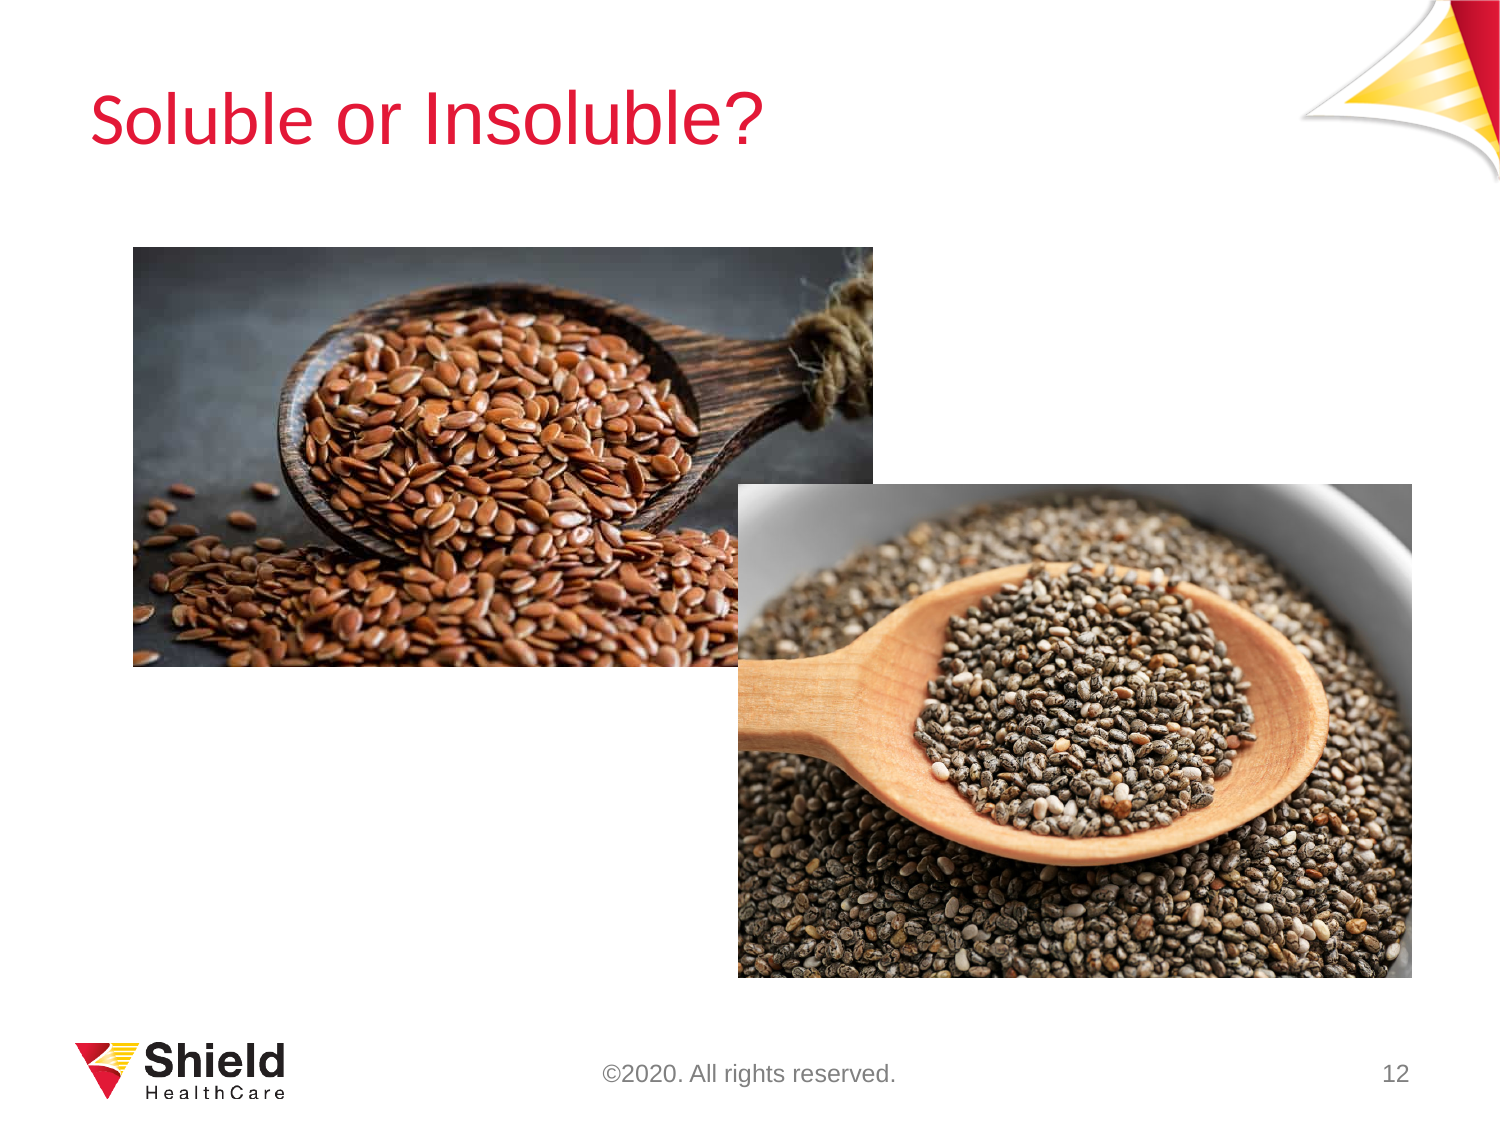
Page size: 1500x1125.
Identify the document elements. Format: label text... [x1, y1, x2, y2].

footer ©2020. All rights reserved. [512, 1042, 988, 1103]
picture [75, 1042, 284, 1099]
picture [737, 484, 1413, 979]
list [132, 247, 874, 668]
picture [1294, 0, 1500, 190]
slide_number 12 [1074, 1042, 1425, 1103]
title Soluble or Insoluble? [75, 45, 1317, 184]
